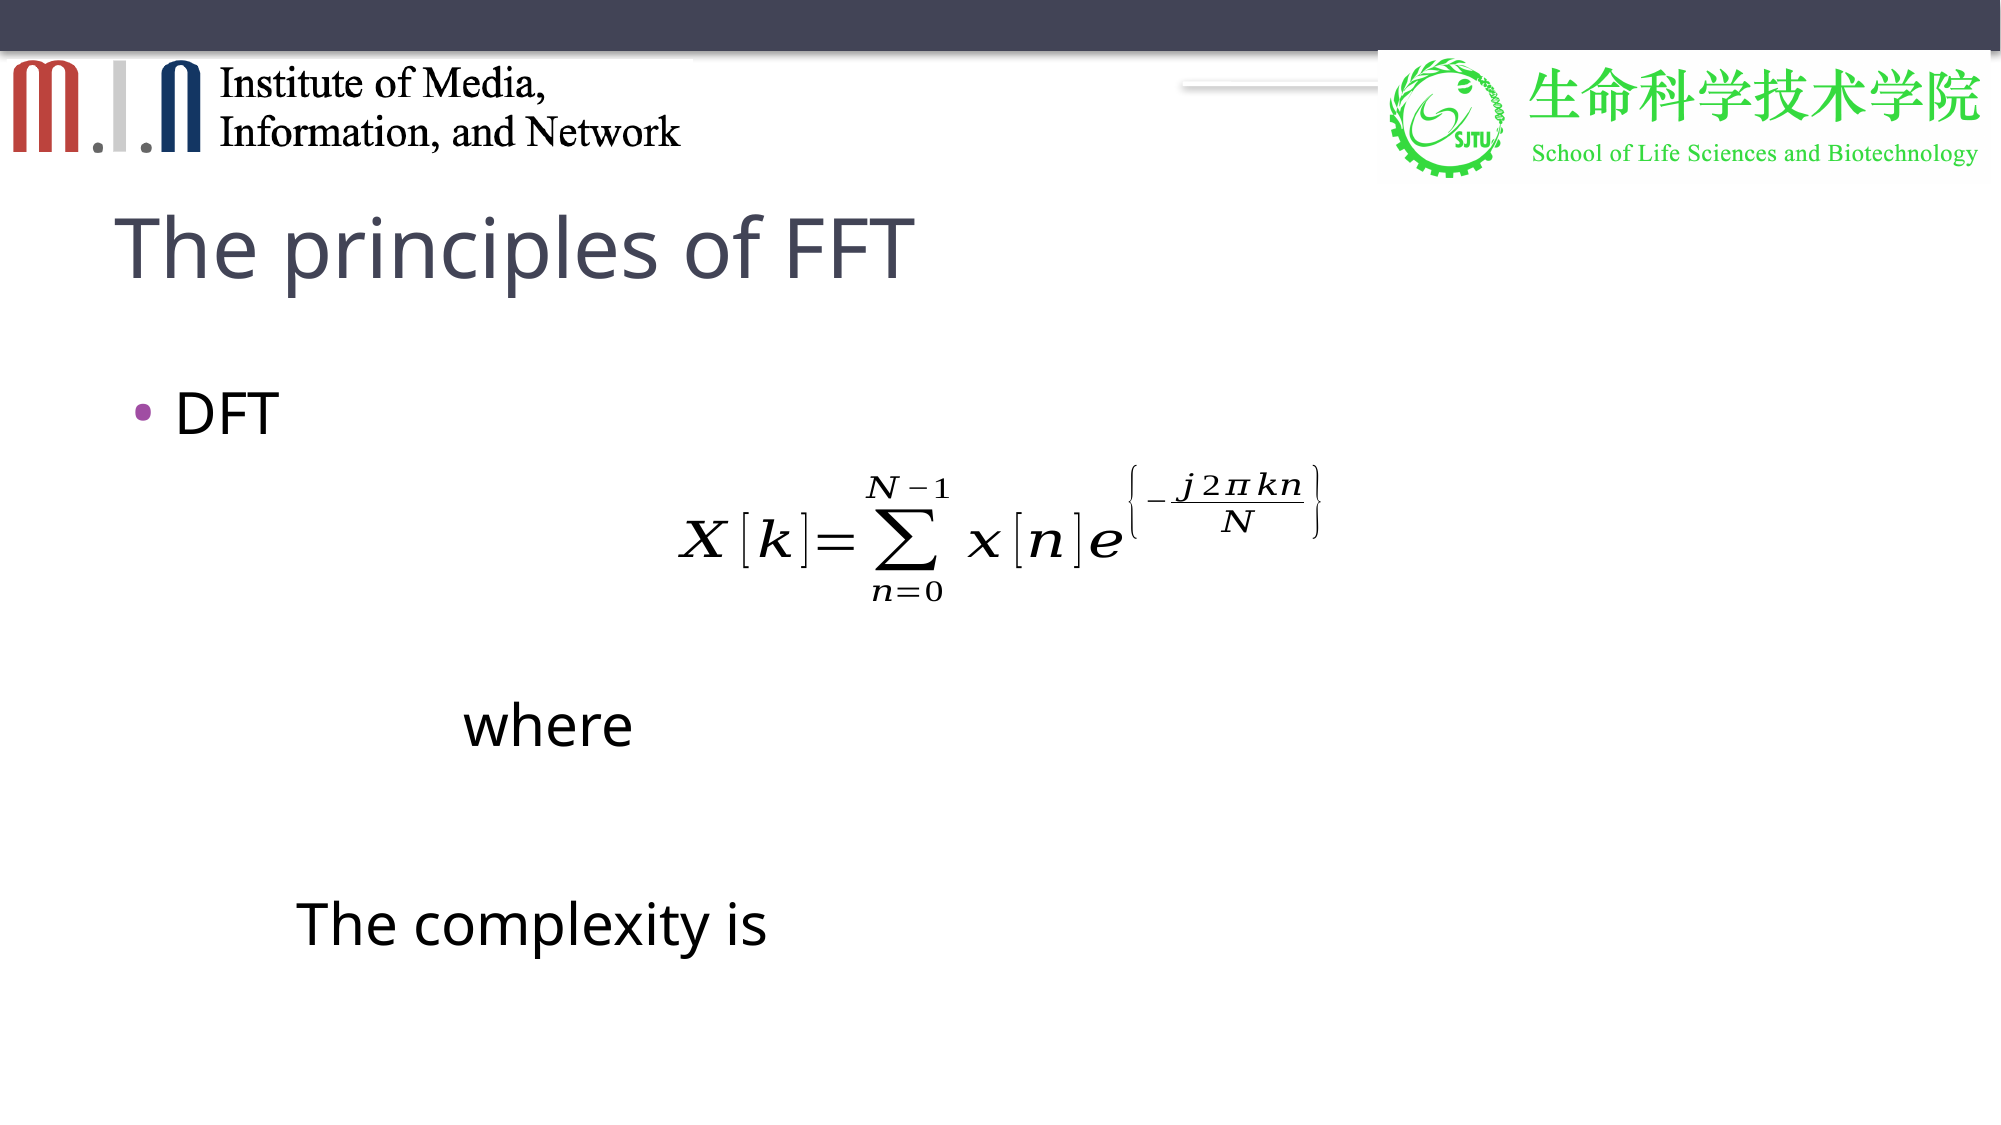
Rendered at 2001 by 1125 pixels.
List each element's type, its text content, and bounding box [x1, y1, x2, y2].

picture [6, 59, 693, 161]
list DFT [99, 368, 1900, 1079]
picture [1377, 50, 1991, 184]
title The principles of FFT [99, 187, 1900, 363]
